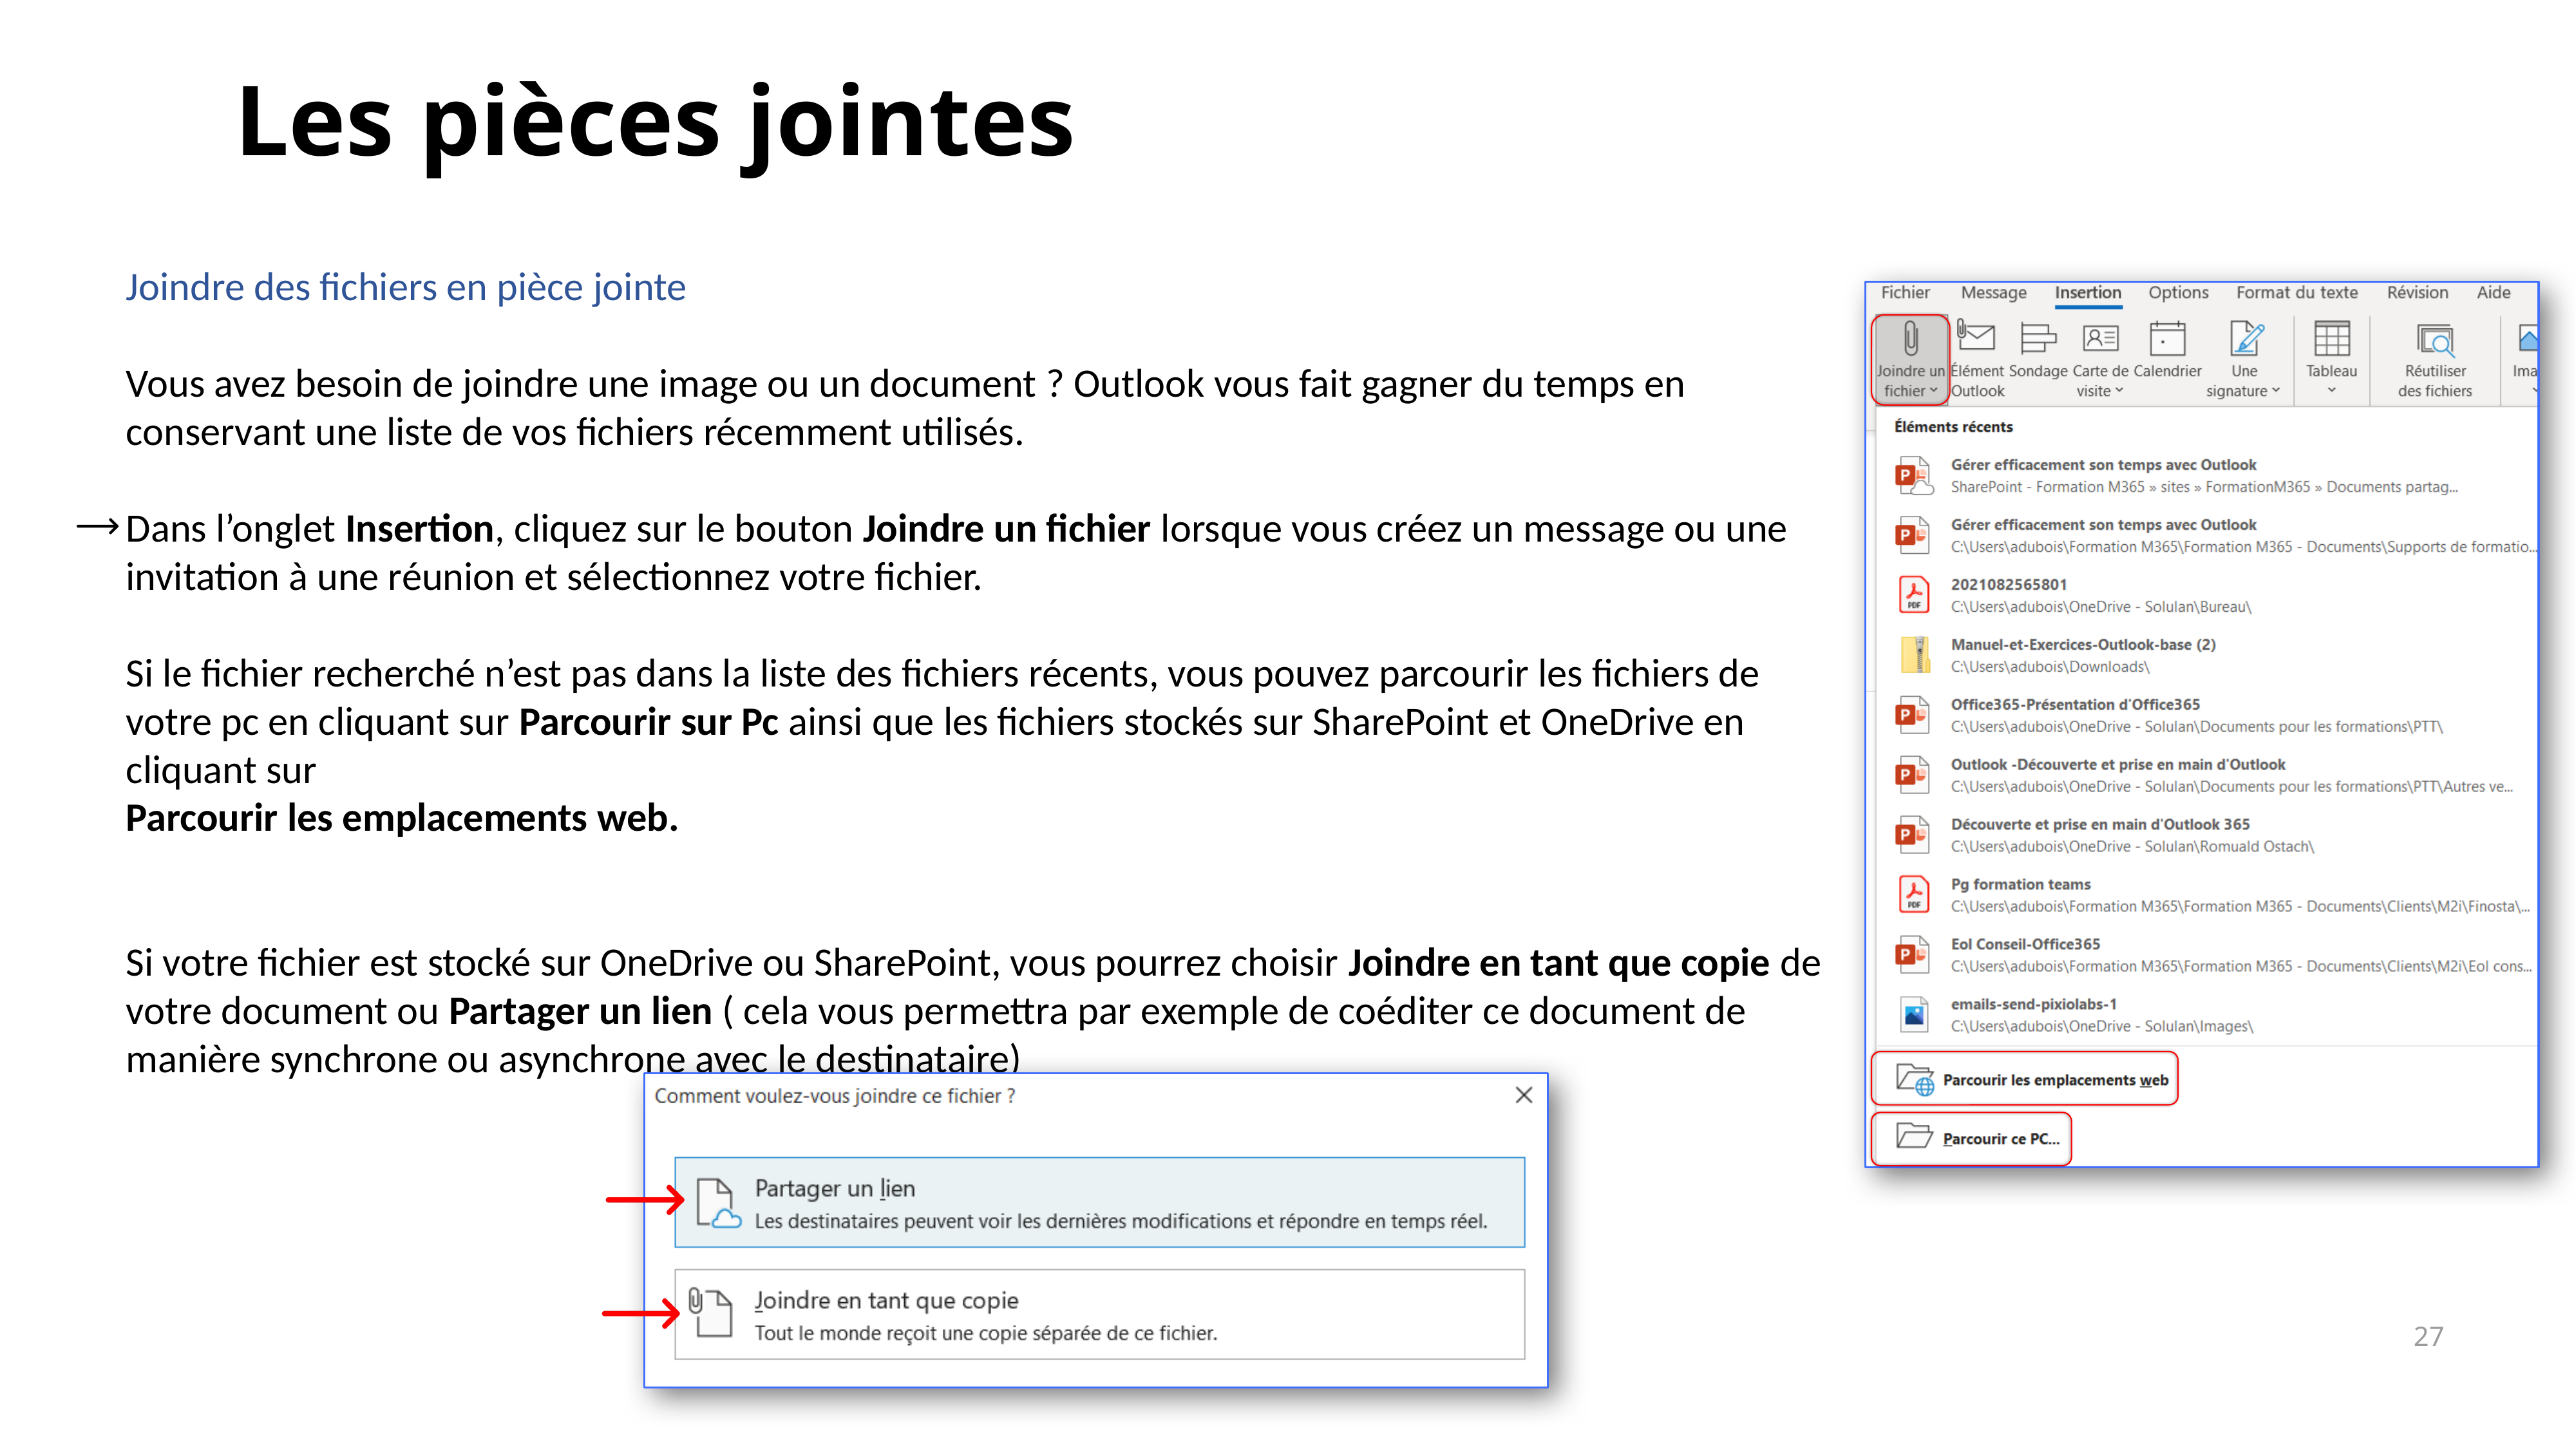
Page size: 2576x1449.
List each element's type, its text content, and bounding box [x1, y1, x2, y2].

picture [75, 504, 120, 549]
text_box Joindre des fichiers en pièce jointe Vous avez besoin de joindre une image ou un document ? Outlook vous fait gagner du temps en conservant une liste de vos fichiers récemment utilisés. Dans l’onglet Insertion, cliquez sur le bouton Joindre un fichier lorsque vous créez un message ou une invitation à une réunion et sélectionnez votre fichier. Si le fichier recherché n’est pas dans la liste des fichiers récents, vous pouvez parcourir les fichiers de votre pc en cliquant sur Parcourir sur Pc ainsi que les fichiers stockés sur SharePoint et OneDrive en cliquant sur Parcourir les emplacements web. Si votre fichier est stocké sur OneDrive ou SharePoint, vous pourrez choisir Joindre en tant que copie de votre document ou Partager un lien ( cela vous permettra par exemple de coéditer ce document de manière synchrone ou asynchrone avec le destinataire) [116, 207, 1866, 1327]
text_box 27 [2382, 1315, 2477, 1360]
picture [1866, 283, 2538, 1166]
text_box Les pièces jointes [231, 55, 2003, 223]
picture [598, 1074, 1547, 1387]
